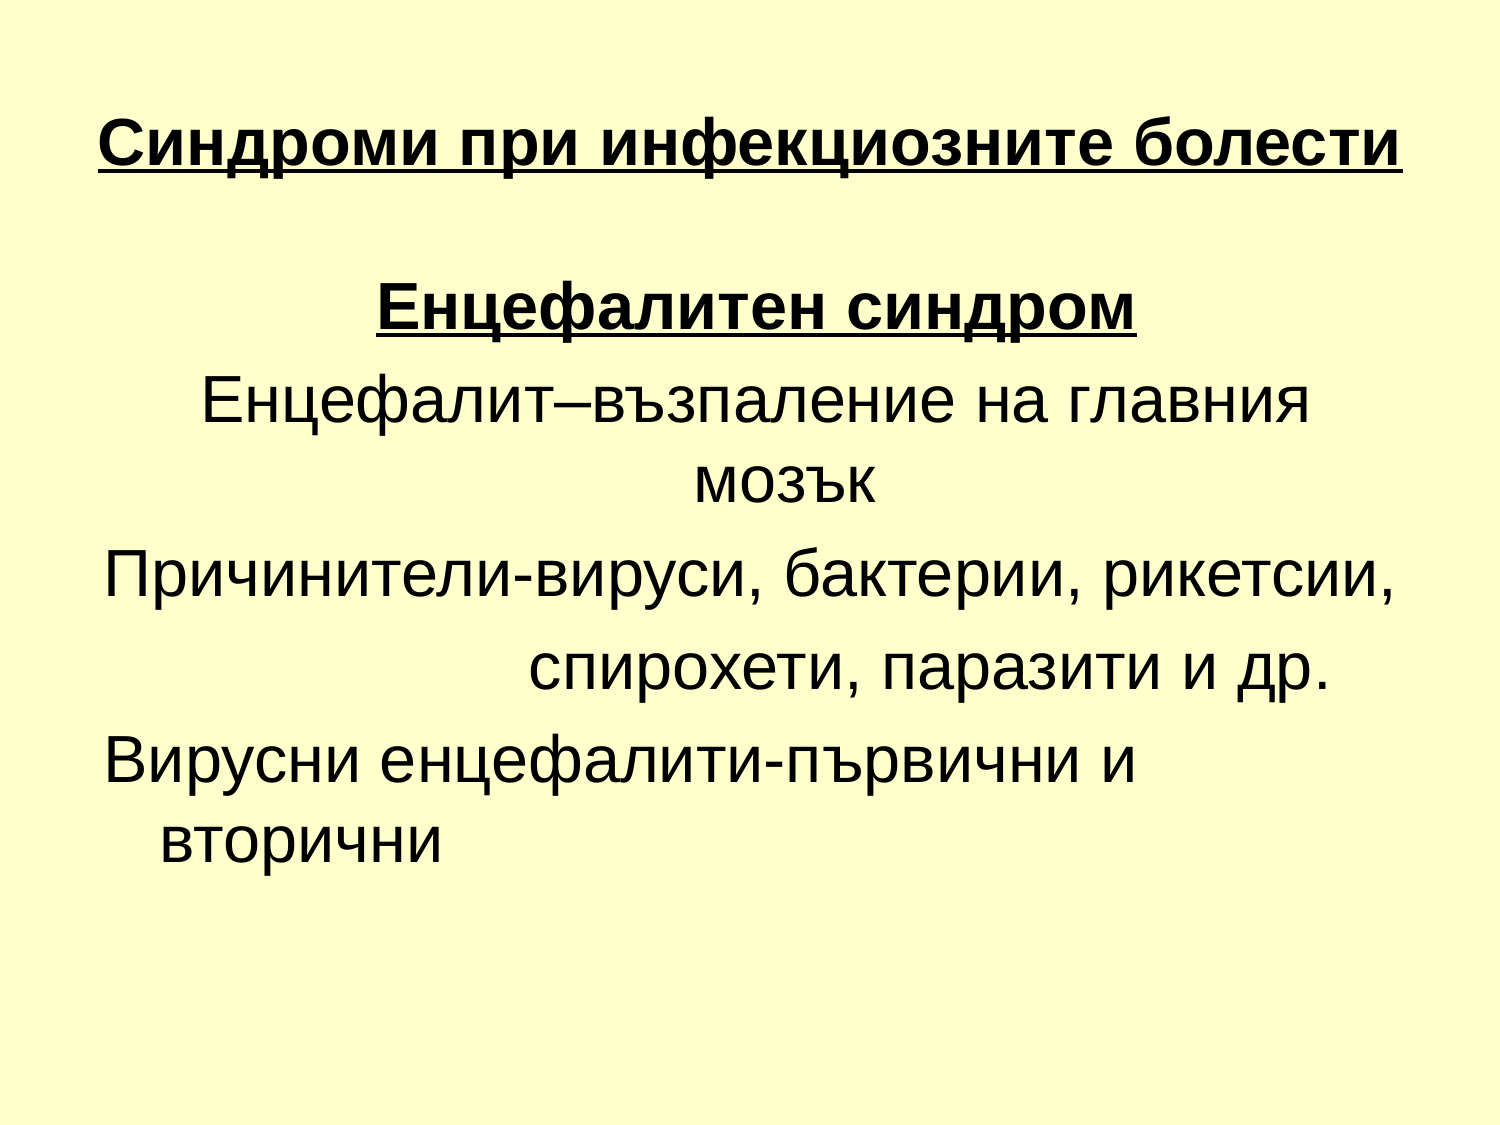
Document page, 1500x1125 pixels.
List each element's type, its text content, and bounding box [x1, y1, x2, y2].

list Енцефалитен синдром Енцефалит–възпаление на главния мозък Причинители-вируси, бактерии, рикетсии, спирохети, паразити и др. Вирусни енцефалити-първични и вторични [88, 255, 1425, 1000]
title Синдроми при инфекциозните болести [75, 45, 1425, 233]
